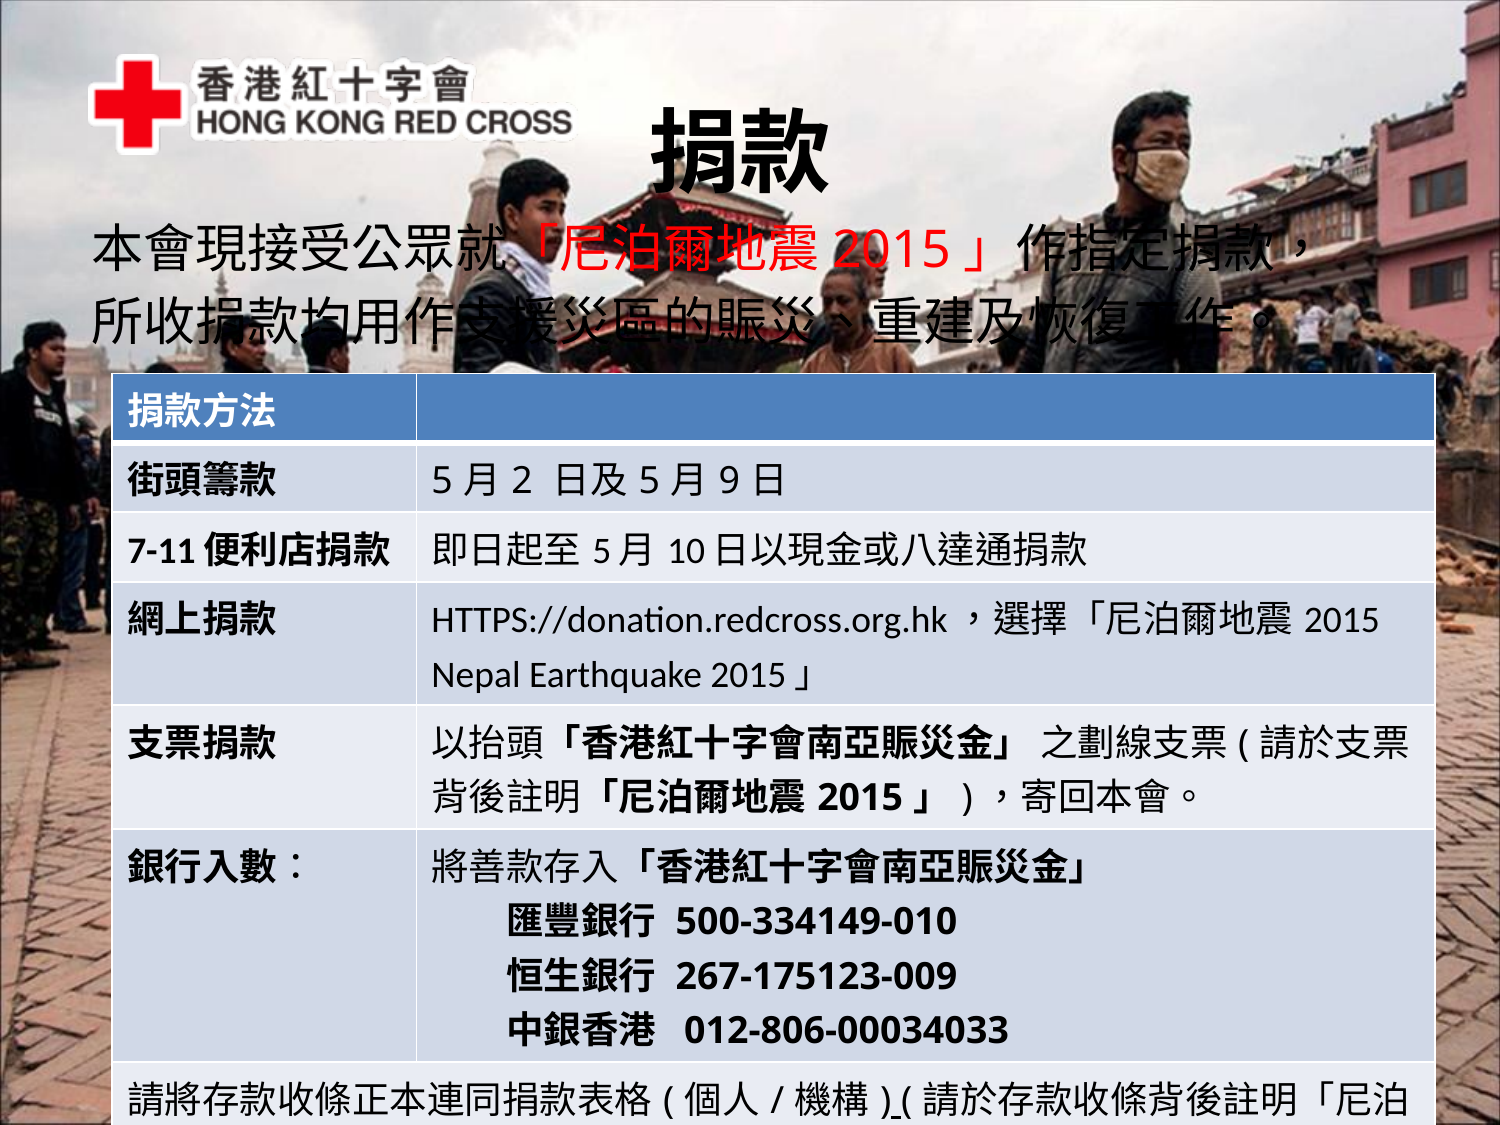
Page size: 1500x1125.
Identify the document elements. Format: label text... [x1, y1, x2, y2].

title 捐款 [64, 54, 1416, 243]
table_cell 7-11便利店捐款 [113, 513, 416, 581]
table_cell 街頭籌款 [113, 446, 416, 511]
table_cell 5月2 日及5月9日 [417, 446, 1434, 511]
table_cell 銀行入數： [113, 830, 416, 1061]
table_cell 以抬頭「香港紅十字會南亞賑災金」 之劃線支票(請於支票背後註明「尼泊爾地震2015」)，寄回本會。 [417, 706, 1434, 828]
table_cell 支票捐款 [113, 706, 416, 828]
table_header 捐款方法 [113, 374, 416, 440]
picture [0, 0, 1500, 1125]
table_cell 即日起至5月10日以現金或八達通捐款 [417, 513, 1434, 581]
table_cell 網上捐款 [113, 583, 416, 704]
list 本會現接受公眾就「尼泊爾地震2015」作指定捐款， 所收捐款均用作支援災區的賑災、重建及恢復工作。 [76, 207, 1428, 1102]
table_header [417, 374, 1434, 440]
table_cell 請將存款收條正本連同捐款表格(個人/機構) (請於存款收條背後註明「尼泊爾地震2015」)寄回本會，以便發出捐款收據。 (本會地址︰香港夏慤道33號 香港紅十字會總部) [113, 1063, 1434, 1125]
table_cell HTTPS://donation.redcross.org.hk，選擇「尼泊爾地震2015 Nepal Earthquake 2015」 [417, 583, 1434, 704]
table_cell 將善款存入「香港紅十字會南亞賑災金」 匯豐銀行 500-334149-010 恒生銀行 267-175123-009 中銀香港 012-806-00034033 [417, 830, 1434, 1061]
